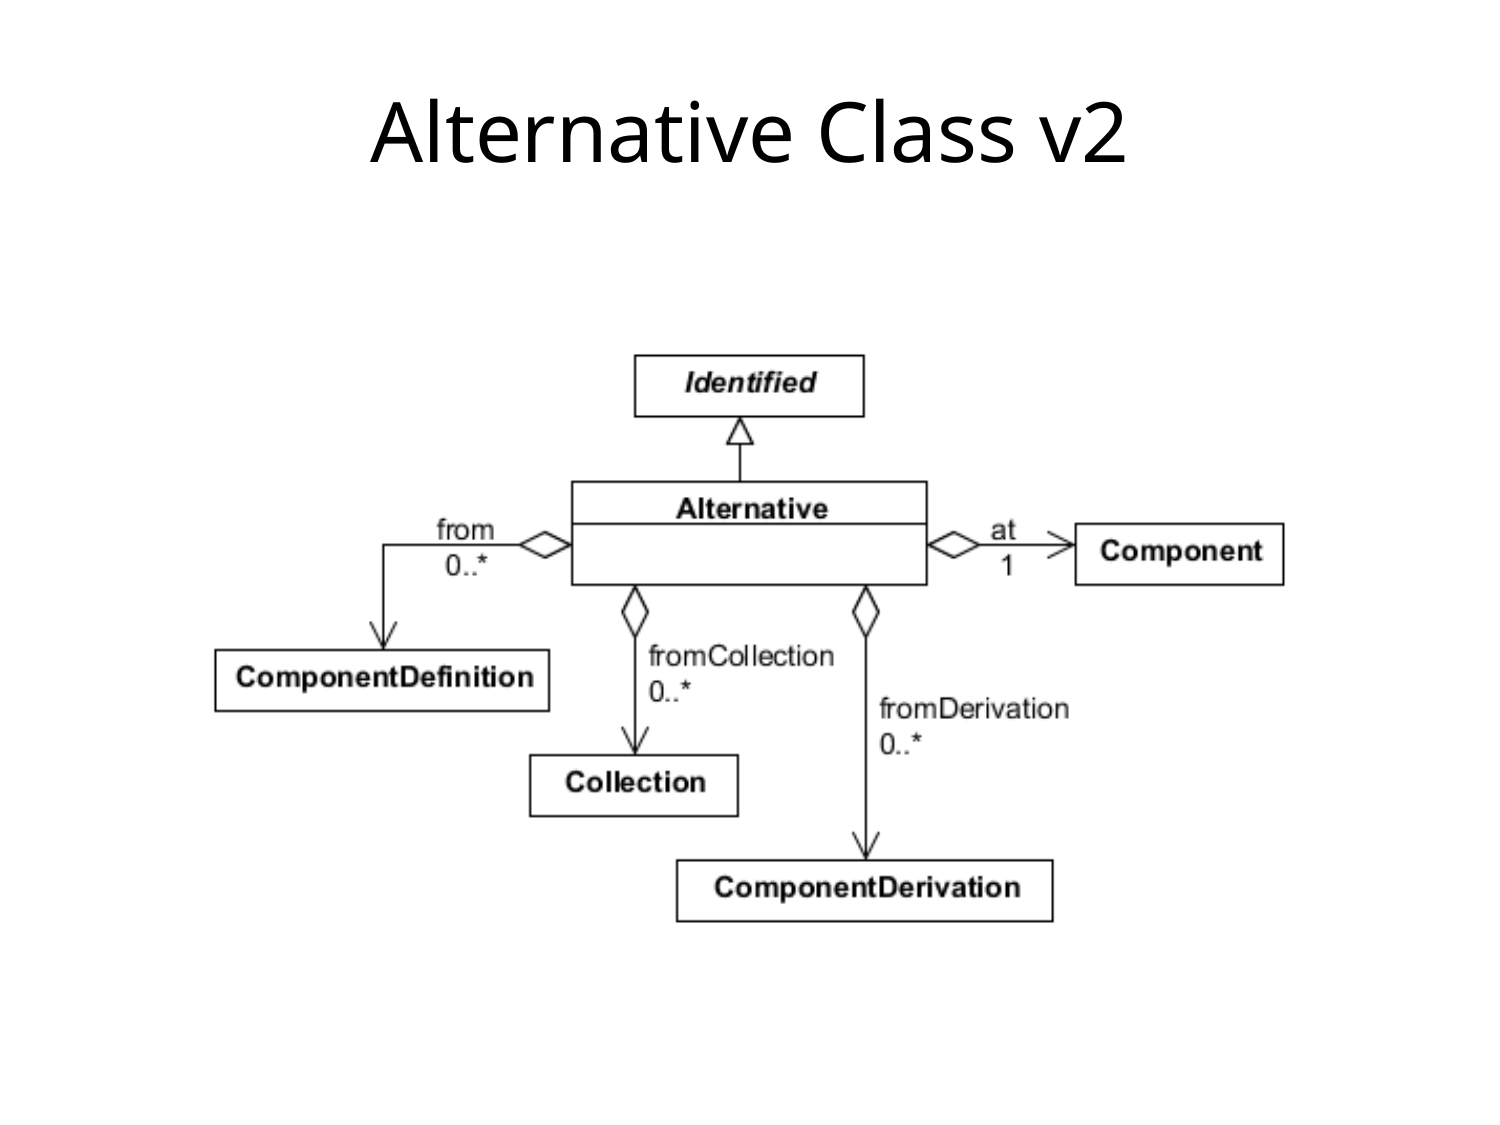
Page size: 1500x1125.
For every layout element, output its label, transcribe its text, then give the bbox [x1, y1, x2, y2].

picture [172, 313, 1328, 965]
text_box Alternative Class v2 [77, 0, 1423, 259]
